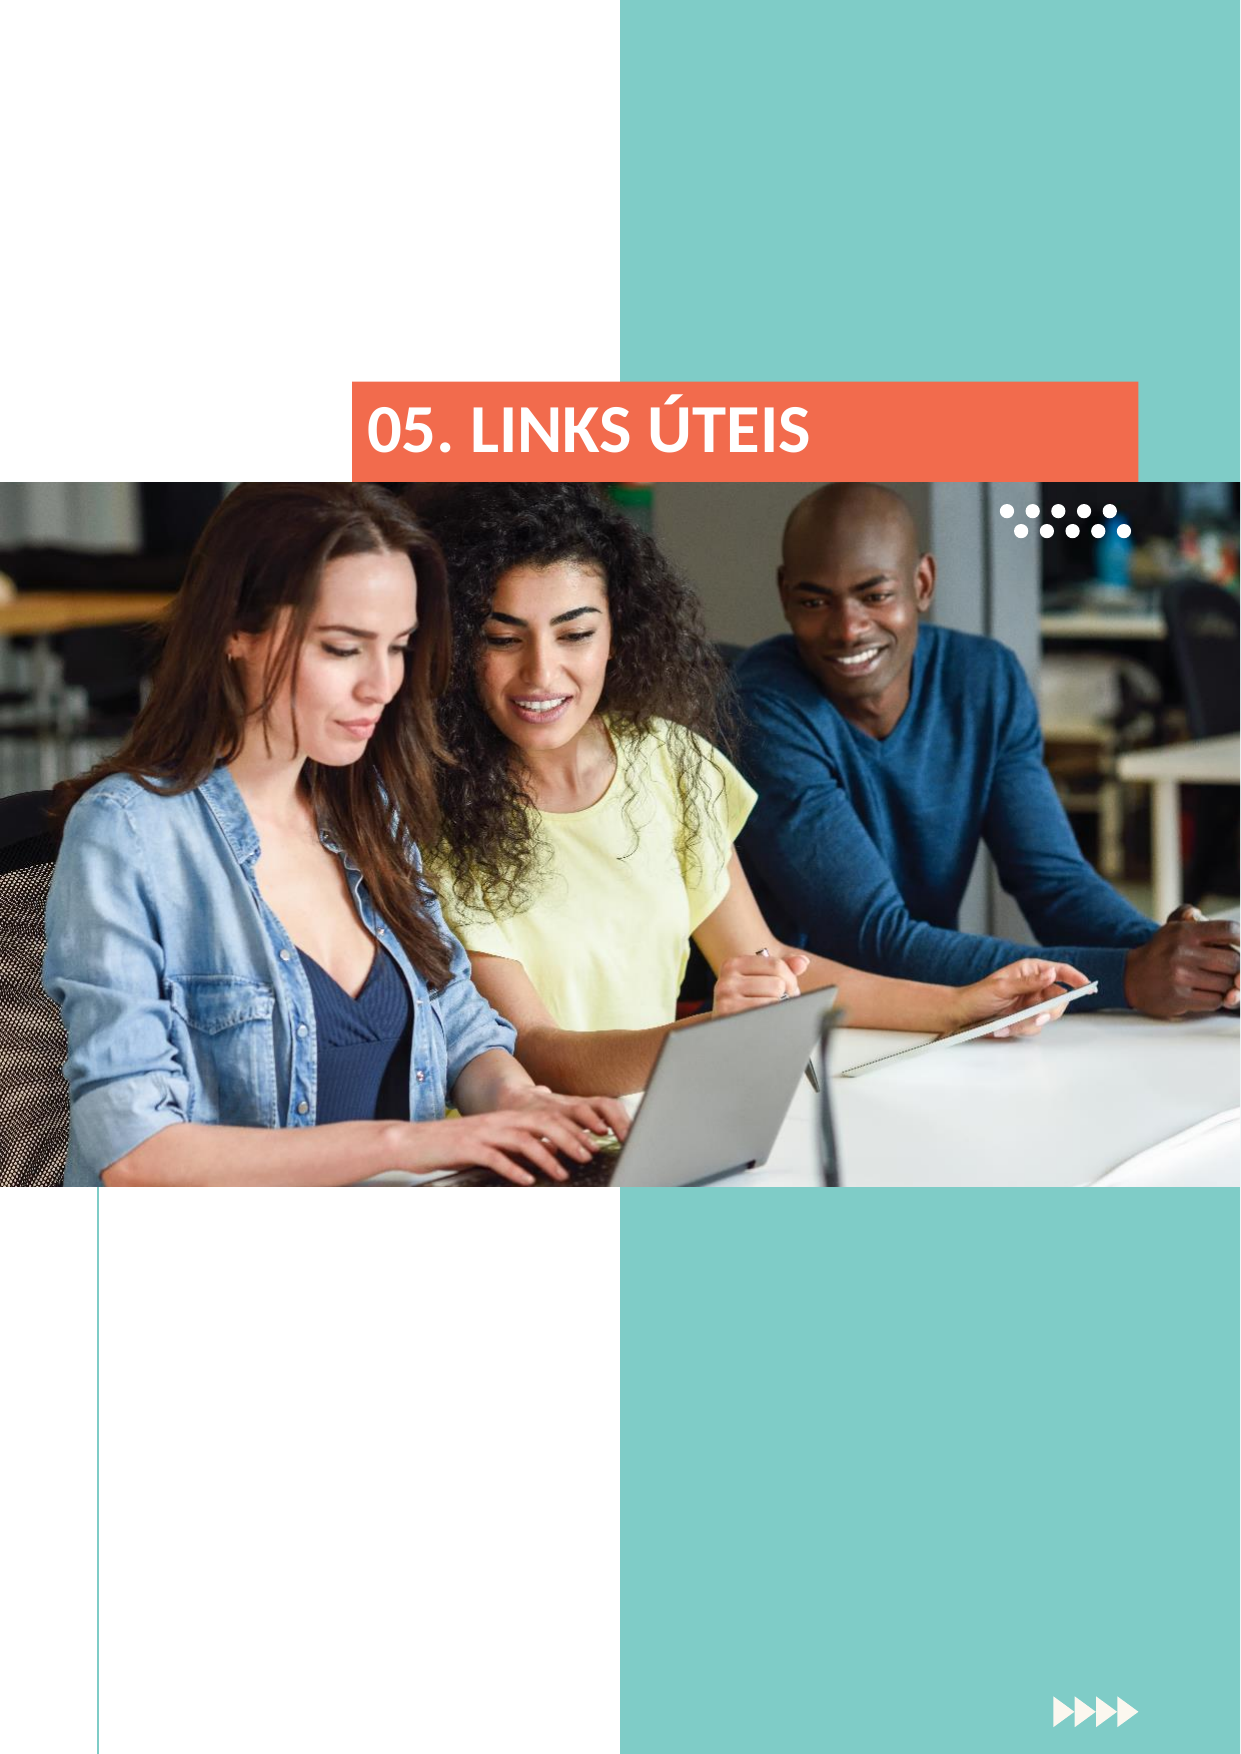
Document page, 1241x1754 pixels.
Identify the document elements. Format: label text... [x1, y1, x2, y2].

list 05. LINKS ÚTEIS [352, 378, 1132, 482]
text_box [999, 504, 1131, 539]
picture [0, 482, 1241, 1187]
